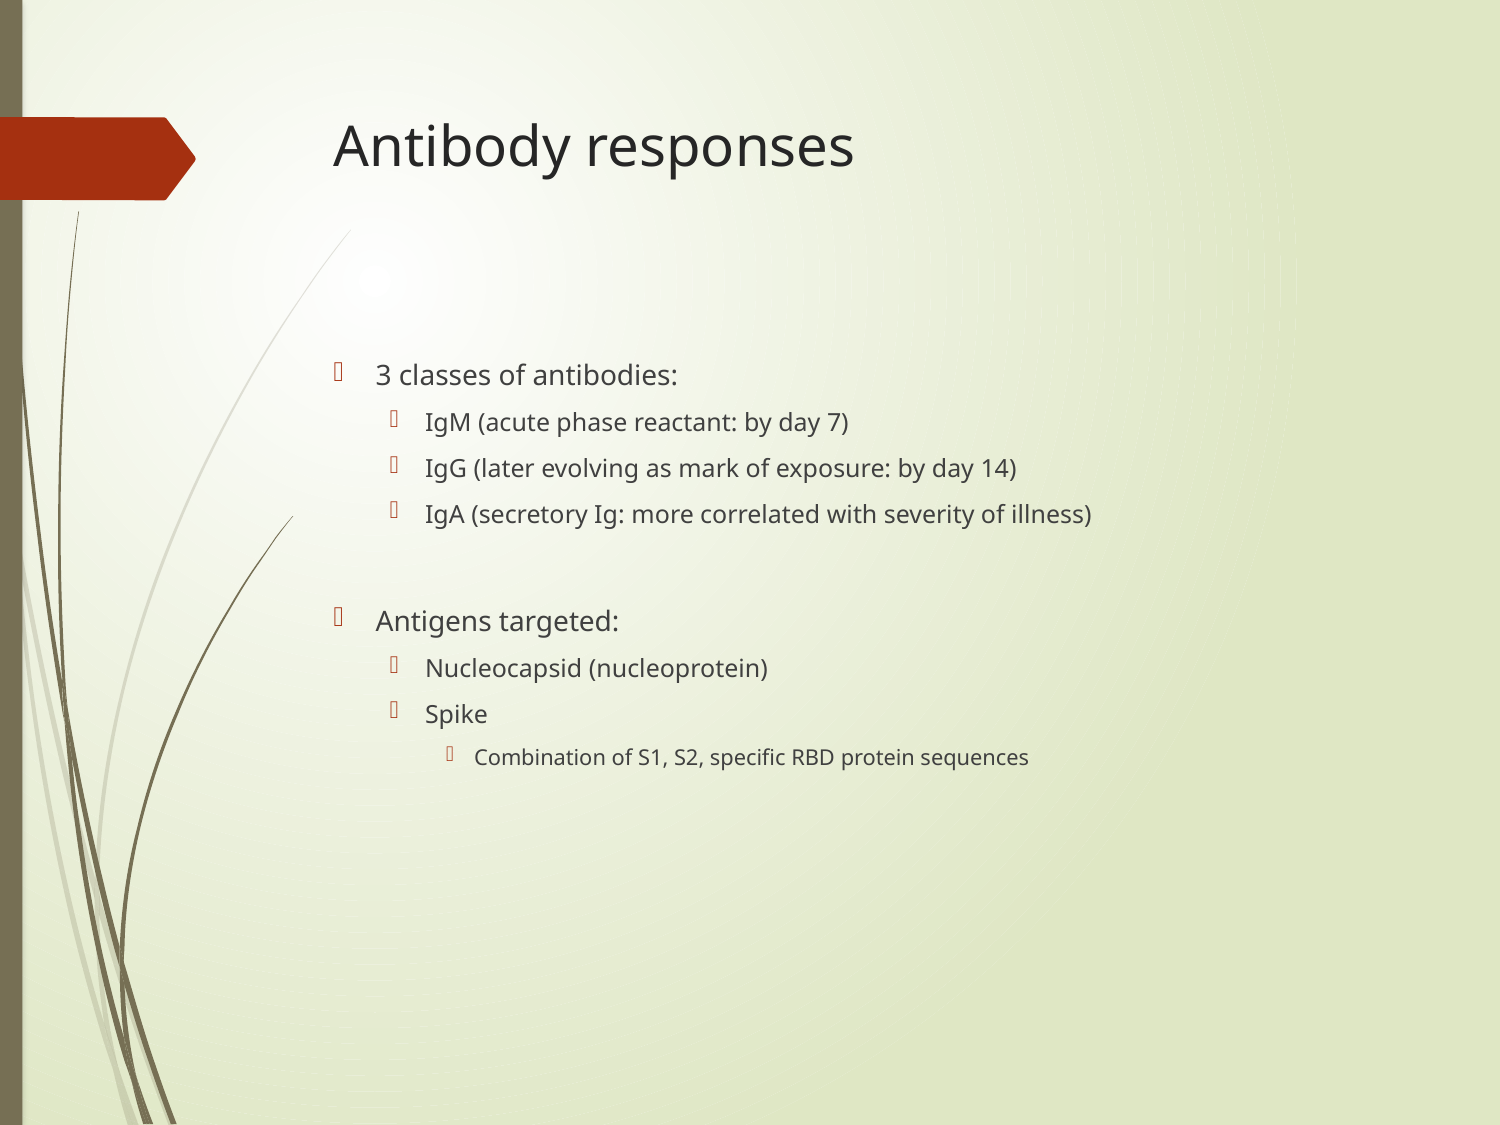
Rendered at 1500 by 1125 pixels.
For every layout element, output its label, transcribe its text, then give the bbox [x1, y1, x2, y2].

title Antibody responses [319, 102, 1416, 313]
list 3 classes of antibodies: IgM (acute phase reactant: by day 7) IgG (later evolving as mark of exposure: by day 14) IgA (secretory Ig: more correlated with severity of illness) Antigens targeted: Nucleocapsid (nucleoprotein) Spike Combination of S1, S2, specific RBD protein sequences [318, 350, 1416, 970]
